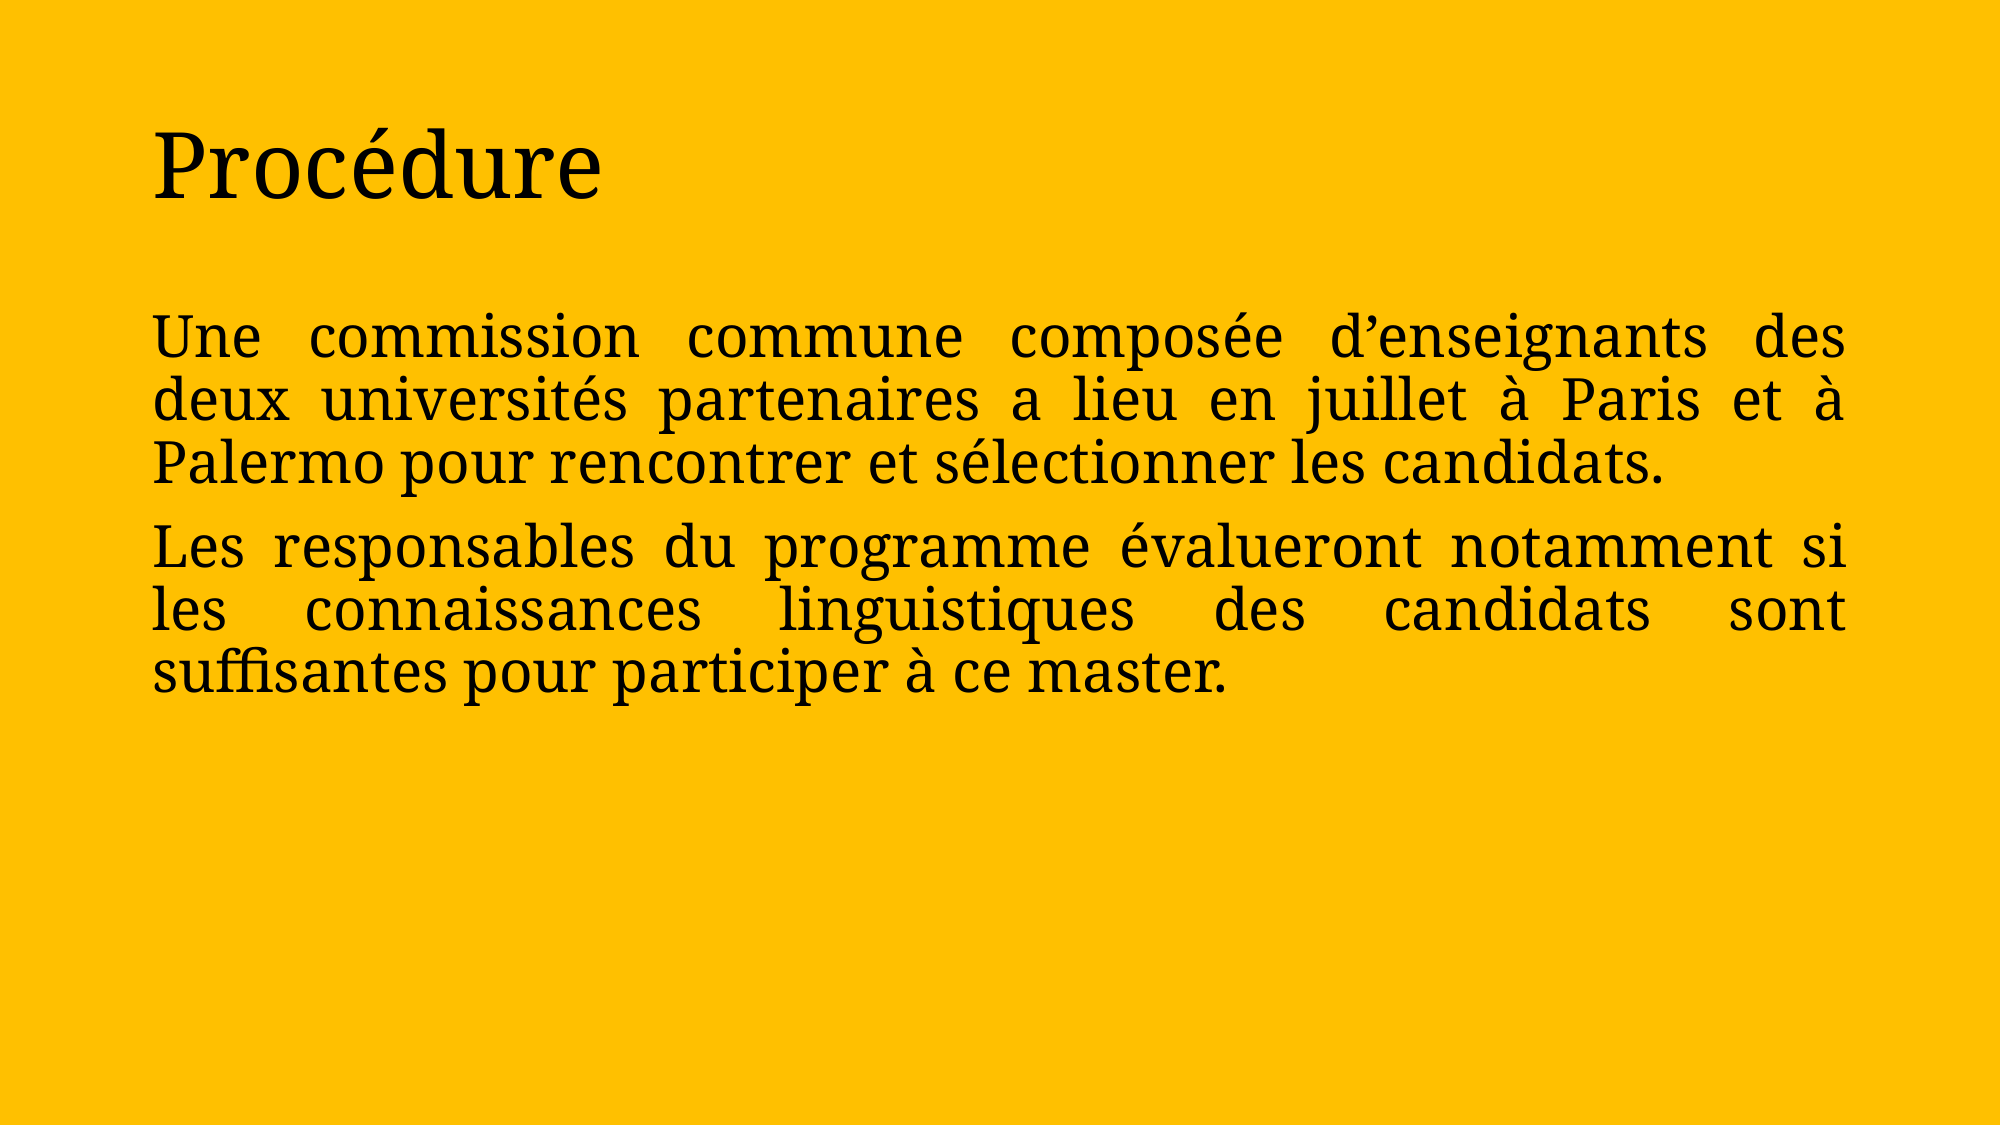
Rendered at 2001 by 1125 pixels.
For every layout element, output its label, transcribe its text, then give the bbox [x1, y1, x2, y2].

list Une commission commune composée d’enseignants des deux universités partenaires a lieu en juillet à Paris et à Palermo pour rencontrer et sélectionner les candidats. Les responsables du programme évalueront notamment si les connaissances linguistiques des candidats sont suffisantes pour participer à ce master. [137, 299, 1863, 1014]
title Procédure [137, 59, 1863, 278]
